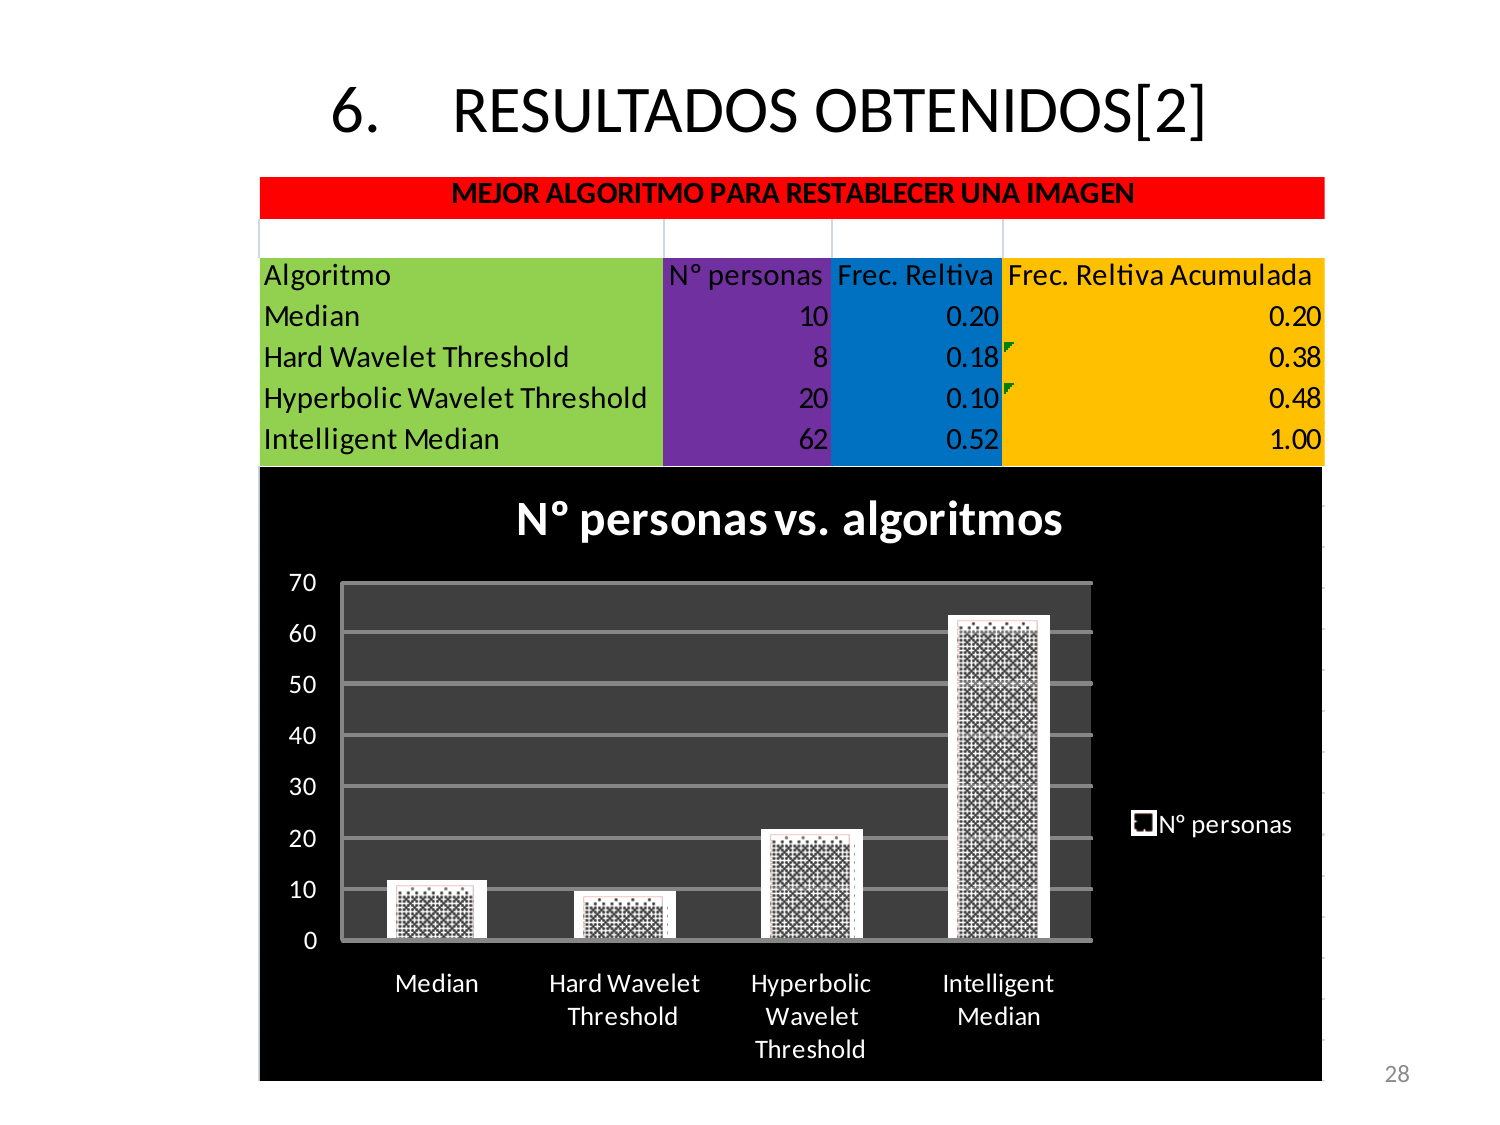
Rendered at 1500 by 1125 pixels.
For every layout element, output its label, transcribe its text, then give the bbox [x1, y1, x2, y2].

picture [257, 175, 1327, 1083]
title RESULTADOS OBTENIDOS[2] [74, 11, 1466, 200]
slide_number 28 [1074, 1042, 1425, 1103]
